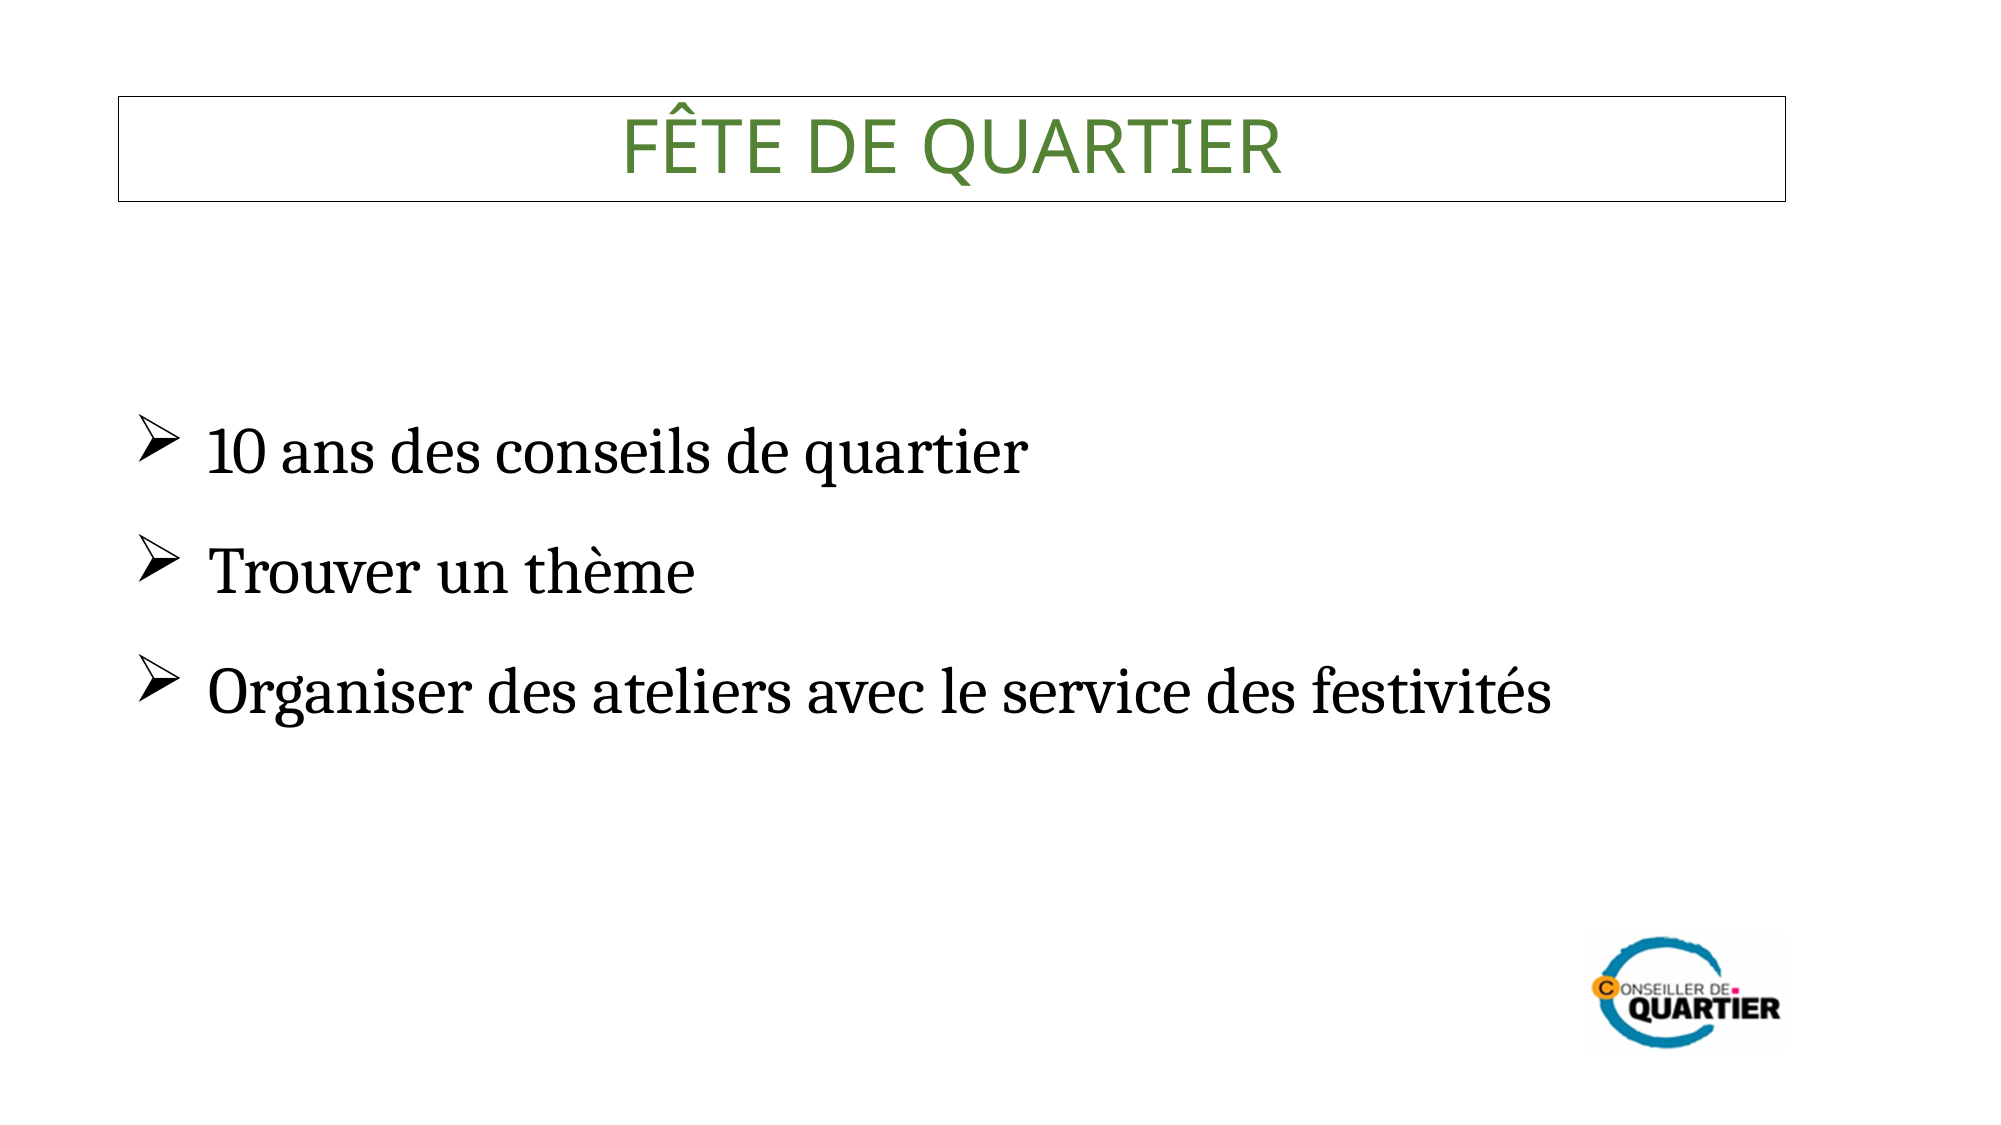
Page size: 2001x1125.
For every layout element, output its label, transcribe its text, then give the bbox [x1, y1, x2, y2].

title FÊTE DE QUARTIER [118, 96, 1786, 202]
text_box 10 ans des conseils de quartier Trouver un thème Organiser des ateliers avec le service des festivités [117, 358, 1787, 735]
picture [1588, 893, 1785, 1092]
